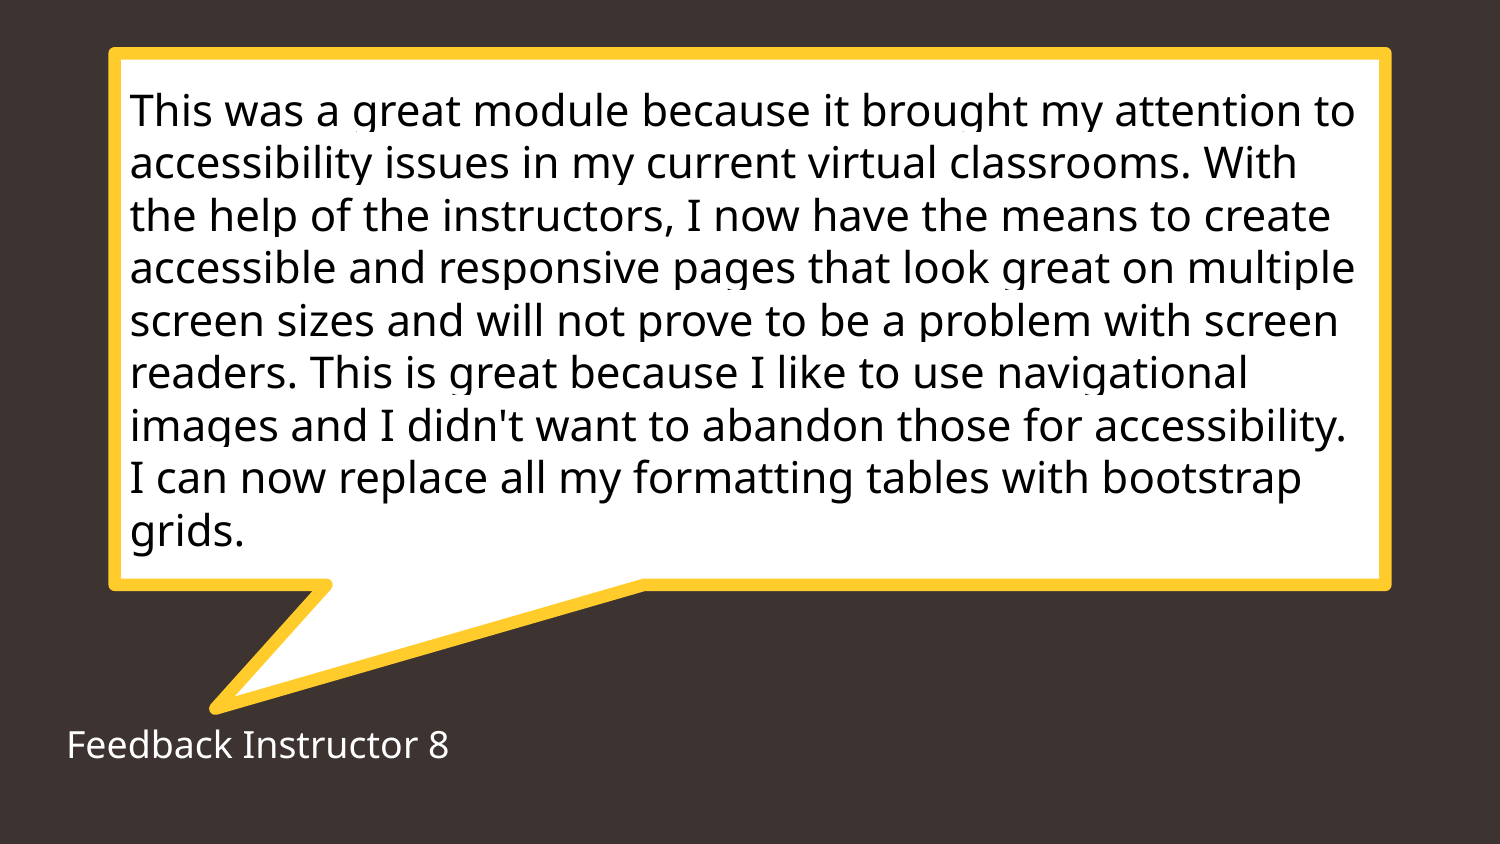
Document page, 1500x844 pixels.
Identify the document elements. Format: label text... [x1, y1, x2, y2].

title Feedback Instructor 8 [51, 694, 1036, 794]
text_box This was a great module because it brought my attention to accessibility issues in my current virtual classrooms. With the help of the instructors, I now have the means to create accessible and responsive pages that look great on multiple screen sizes and will not prove to be a problem with screen readers. This is great because I like to use navigational images and I didn't want to abandon those for accessibility. I can now replace all my formatting tables with bootstrap grids. [114, 53, 1386, 709]
